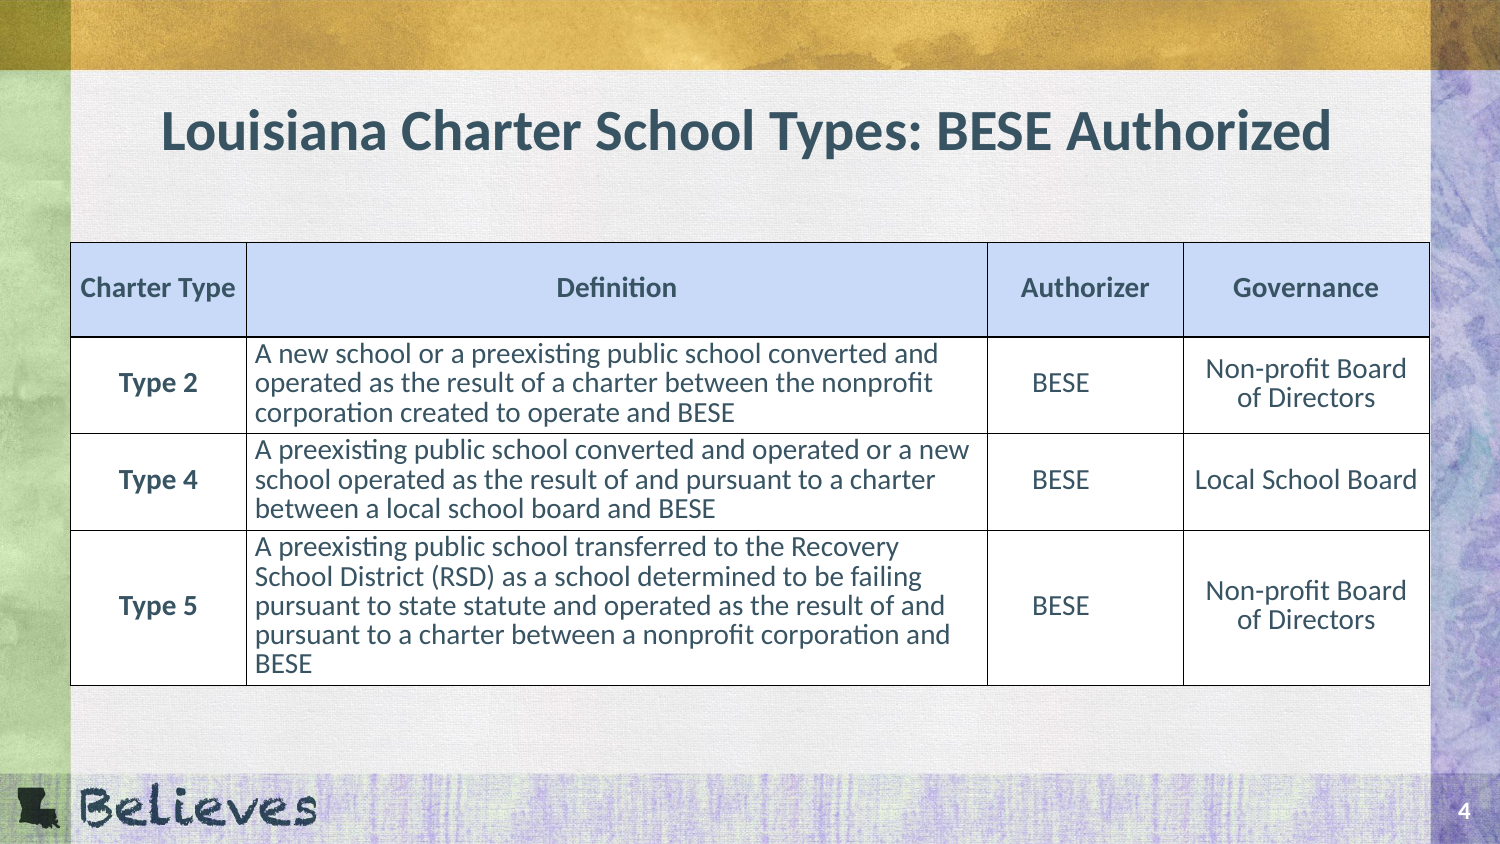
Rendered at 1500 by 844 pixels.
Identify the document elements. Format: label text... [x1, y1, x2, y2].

table_cell BESE [988, 434, 1183, 530]
table_cell A new school or a preexisting public school converted and operated as the result of a charter between the nonprofit corporation created to operate and BESE [247, 338, 987, 433]
table_cell BESE [988, 531, 1183, 685]
table_cell A preexisting public school converted and operated or a new school operated as the result of and pursuant to a charter between a local school board and BESE [247, 434, 987, 530]
table_header Definition [247, 243, 987, 336]
table_cell Local School Board [1184, 434, 1429, 530]
title Louisiana Charter School Types: BESE Authorized [68, 56, 1427, 206]
table_cell Non-profit Board of Directors [1184, 338, 1429, 433]
table_header Authorizer [988, 243, 1183, 336]
picture [0, 0, 1500, 844]
table_cell BESE [988, 338, 1183, 433]
table_header Governance [1184, 243, 1429, 336]
table_cell Non-profit Board of Directors [1184, 531, 1429, 685]
table_cell Type 4 [71, 434, 246, 530]
table_cell Type 5 [71, 531, 246, 685]
table_header Charter Type [71, 243, 246, 336]
table_cell A preexisting public school transferred to the Recovery School District (RSD) as a school determined to be failing pursuant to state statute and operated as the result of and pursuant to a charter between a nonprofit corporation and BESE [247, 531, 987, 685]
text_box [43, 232, 408, 485]
table_cell Type 2 [71, 338, 246, 433]
